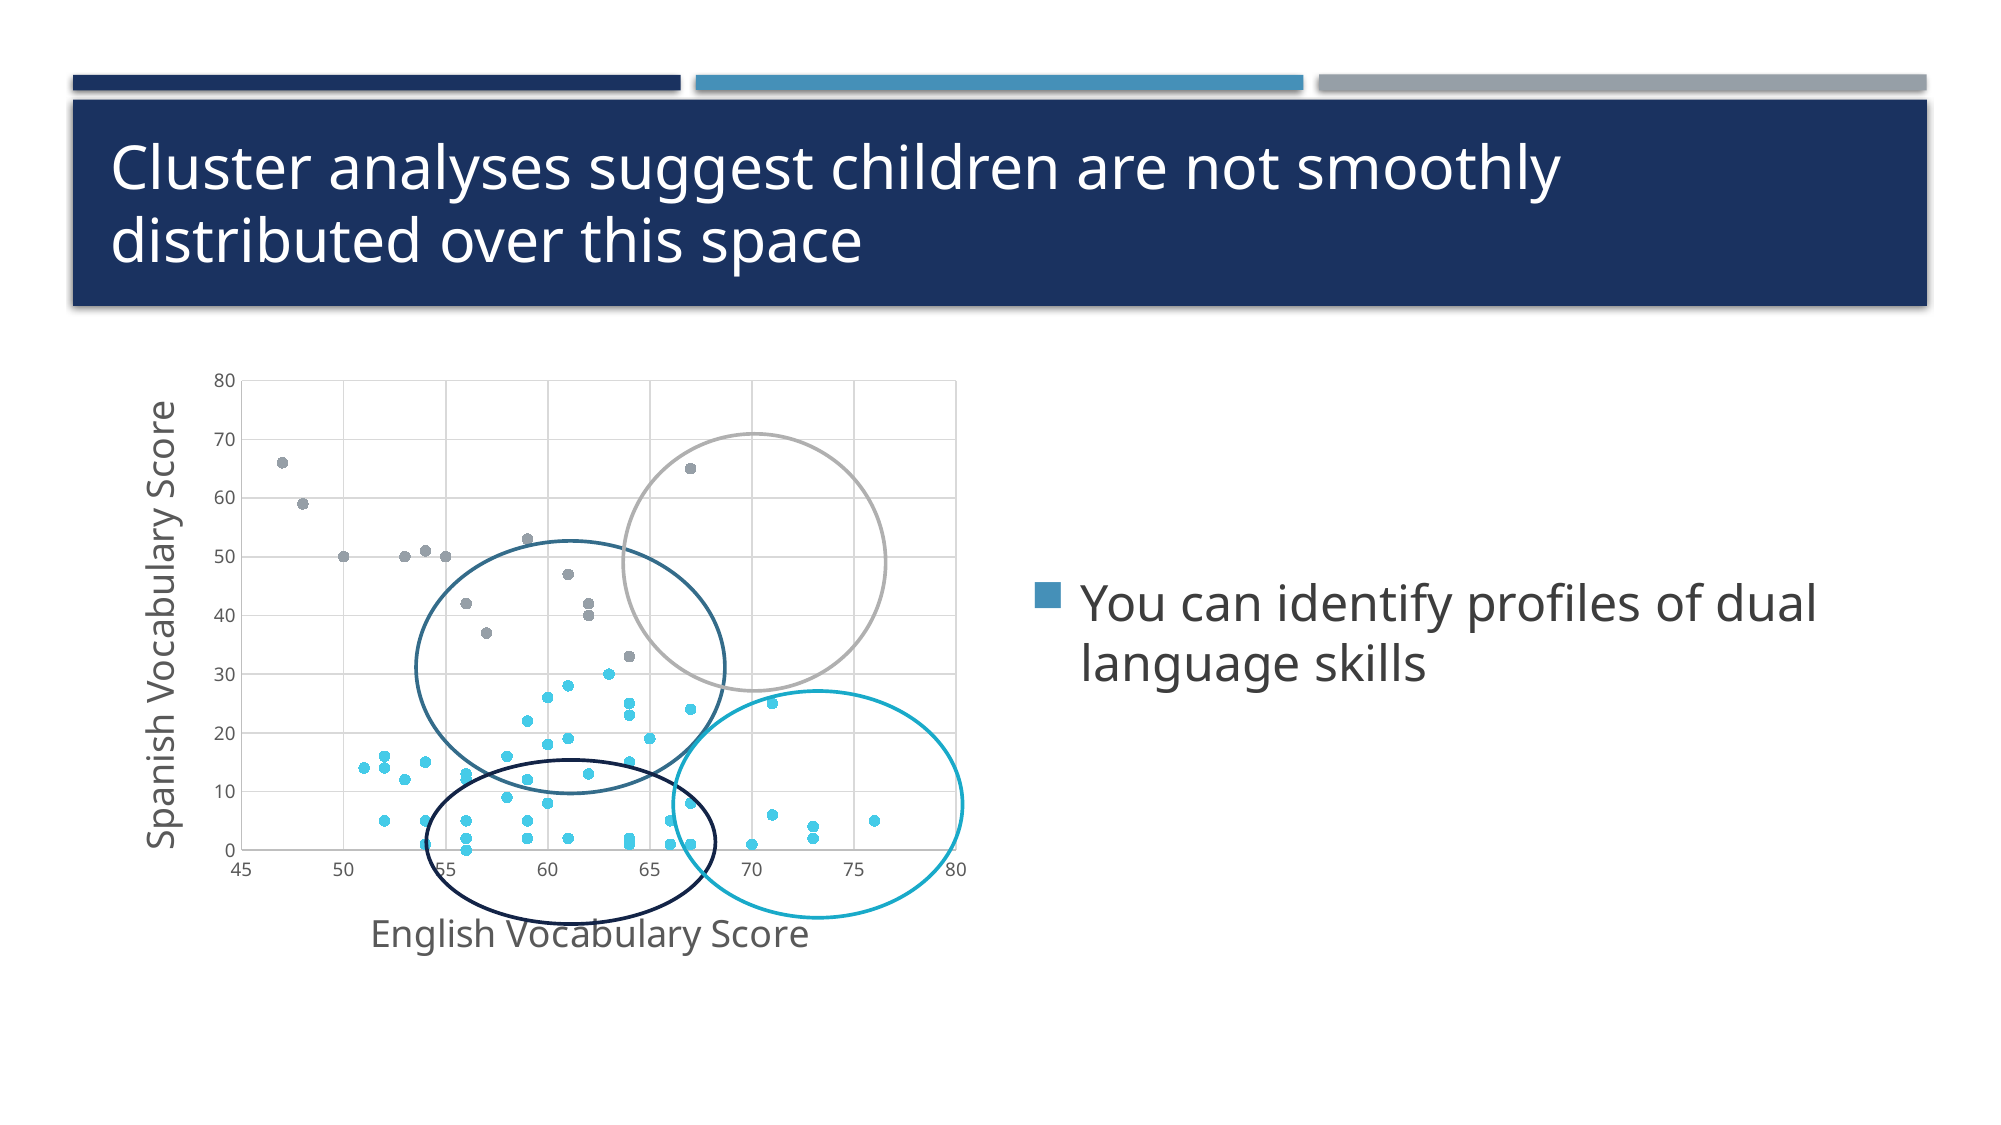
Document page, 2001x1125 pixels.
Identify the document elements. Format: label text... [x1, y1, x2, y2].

title Cluster analyses suggest children are not smoothly distributed over this space [95, 119, 1905, 282]
list You can identify profiles of dual language skills [1015, 365, 1905, 962]
chart [94, 354, 986, 995]
